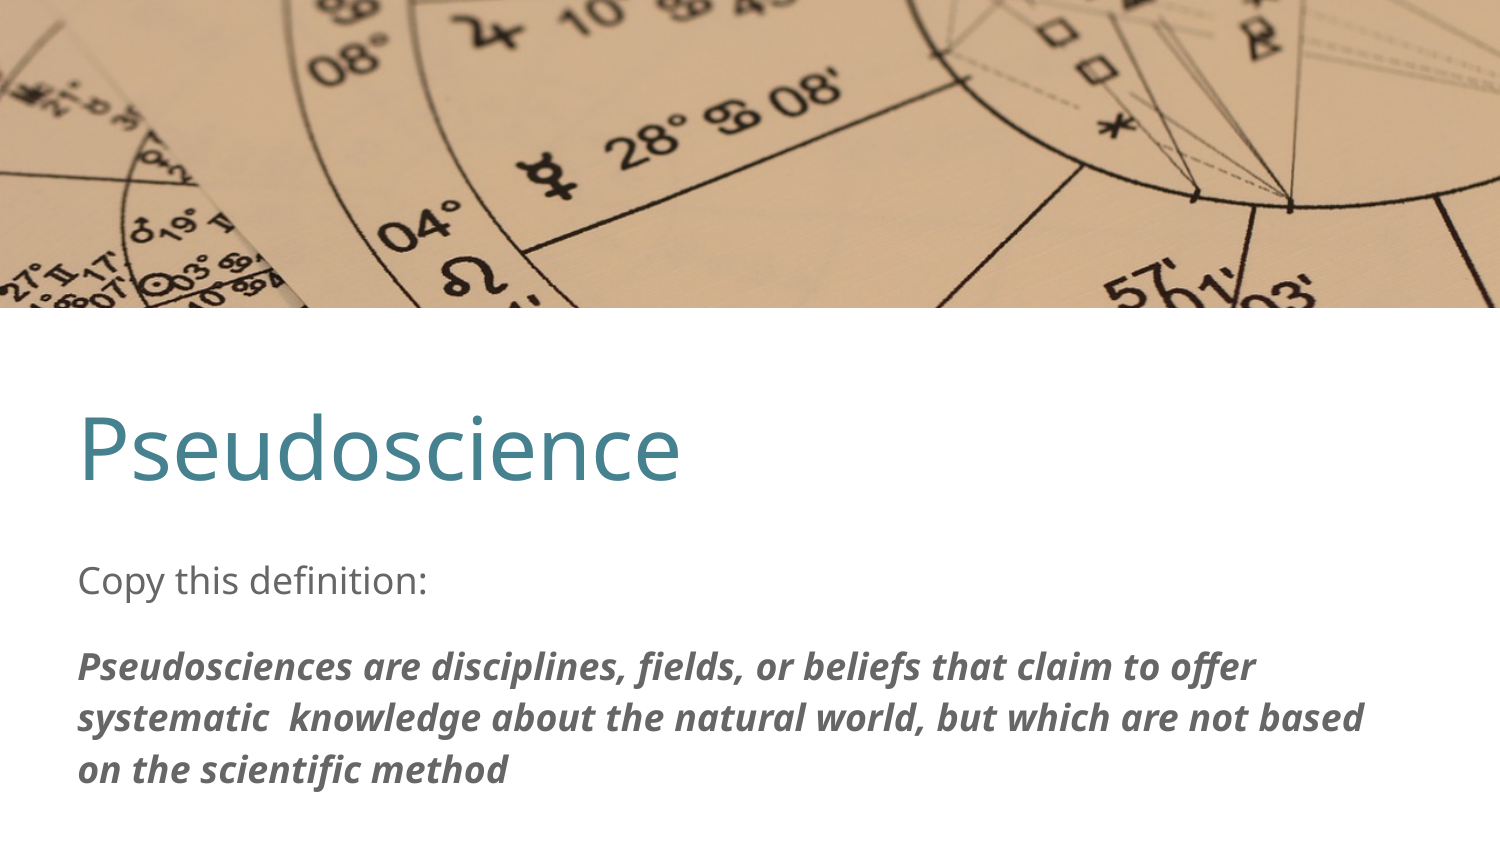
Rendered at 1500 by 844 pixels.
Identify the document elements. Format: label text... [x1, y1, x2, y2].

picture [0, 0, 1500, 309]
list Copy this definition: Pseudosciences are disciplines, fields, or beliefs that claim to offer systematic knowledge about the natural world, but which are not based on the scientific method [62, 535, 1419, 751]
title Pseudoscience [62, 378, 1419, 517]
